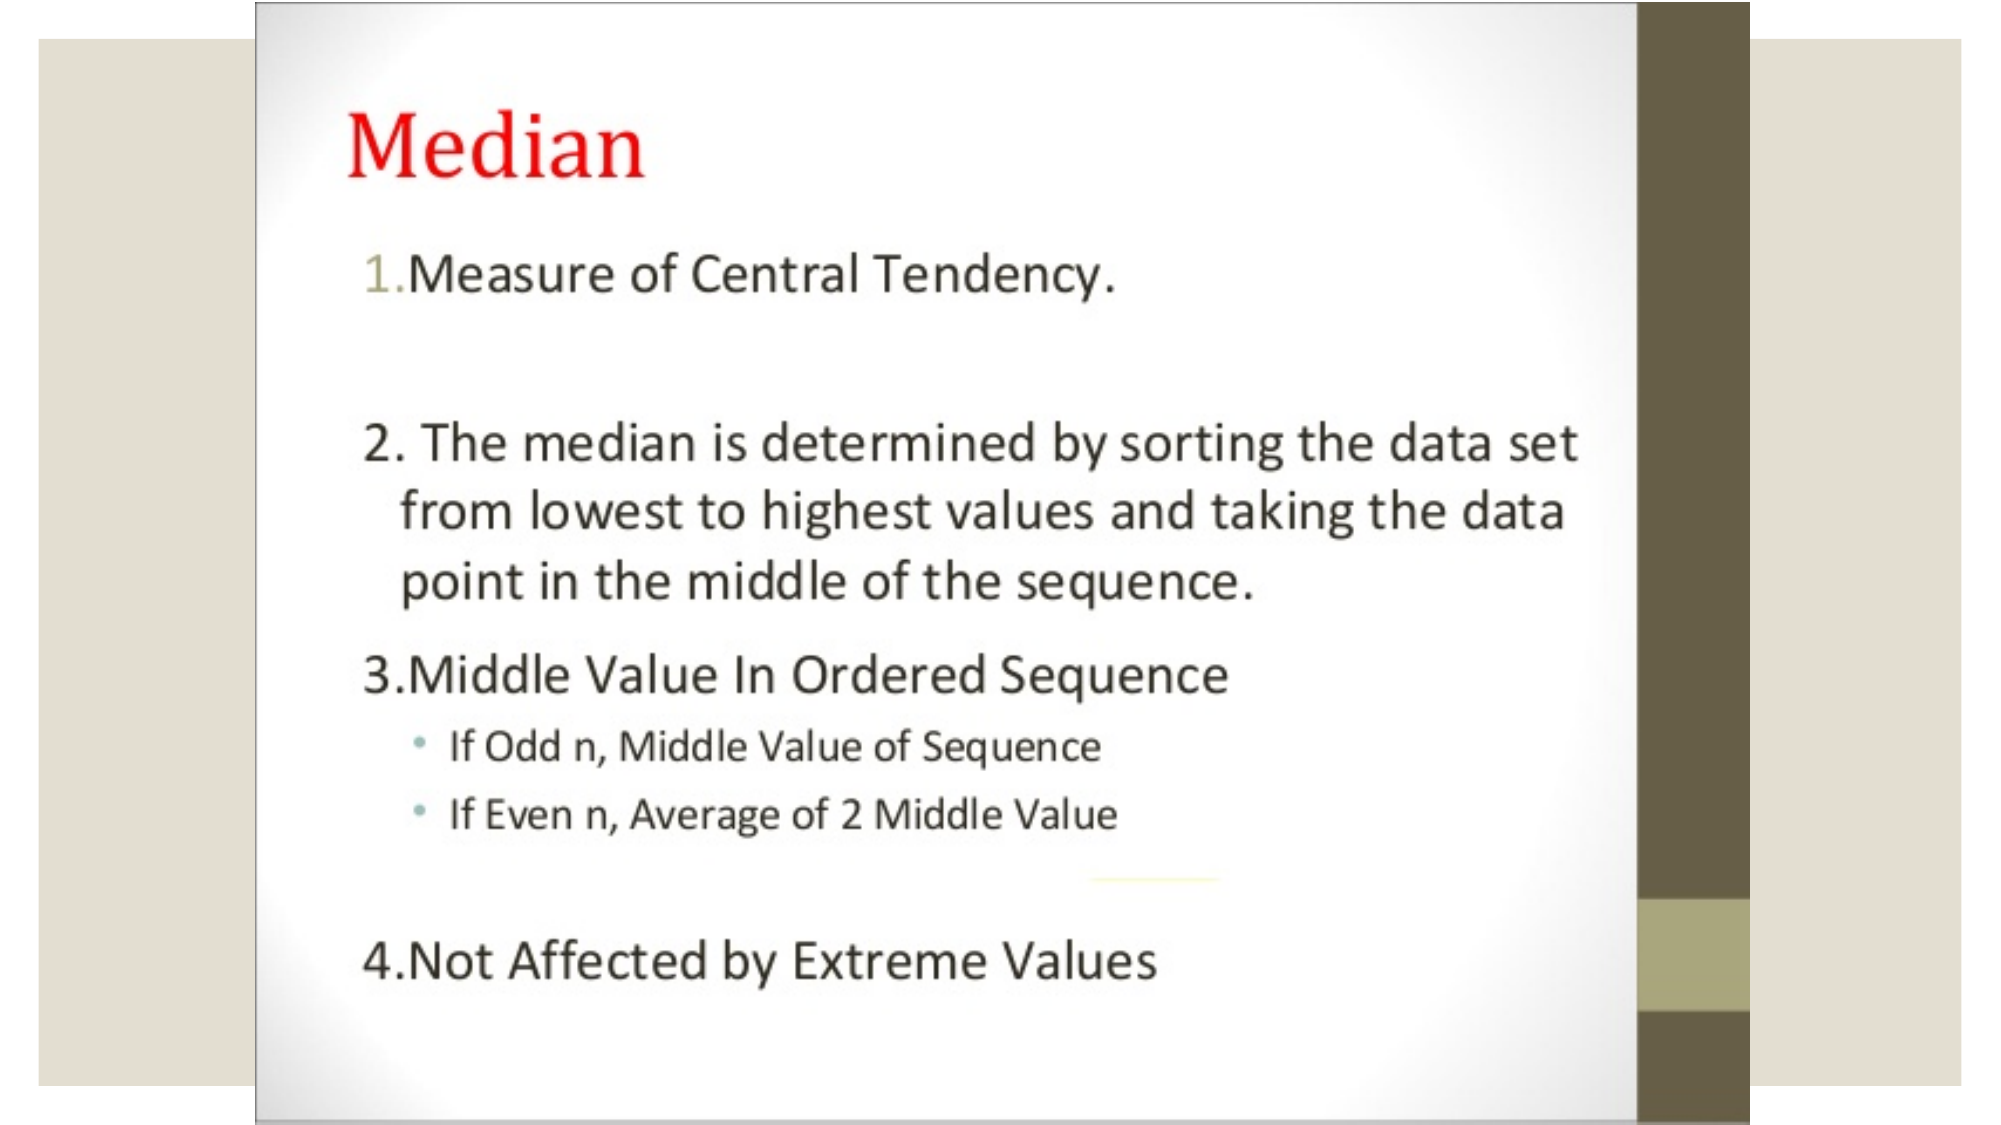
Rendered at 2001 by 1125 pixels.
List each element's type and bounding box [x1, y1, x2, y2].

picture [255, 2, 1750, 1125]
